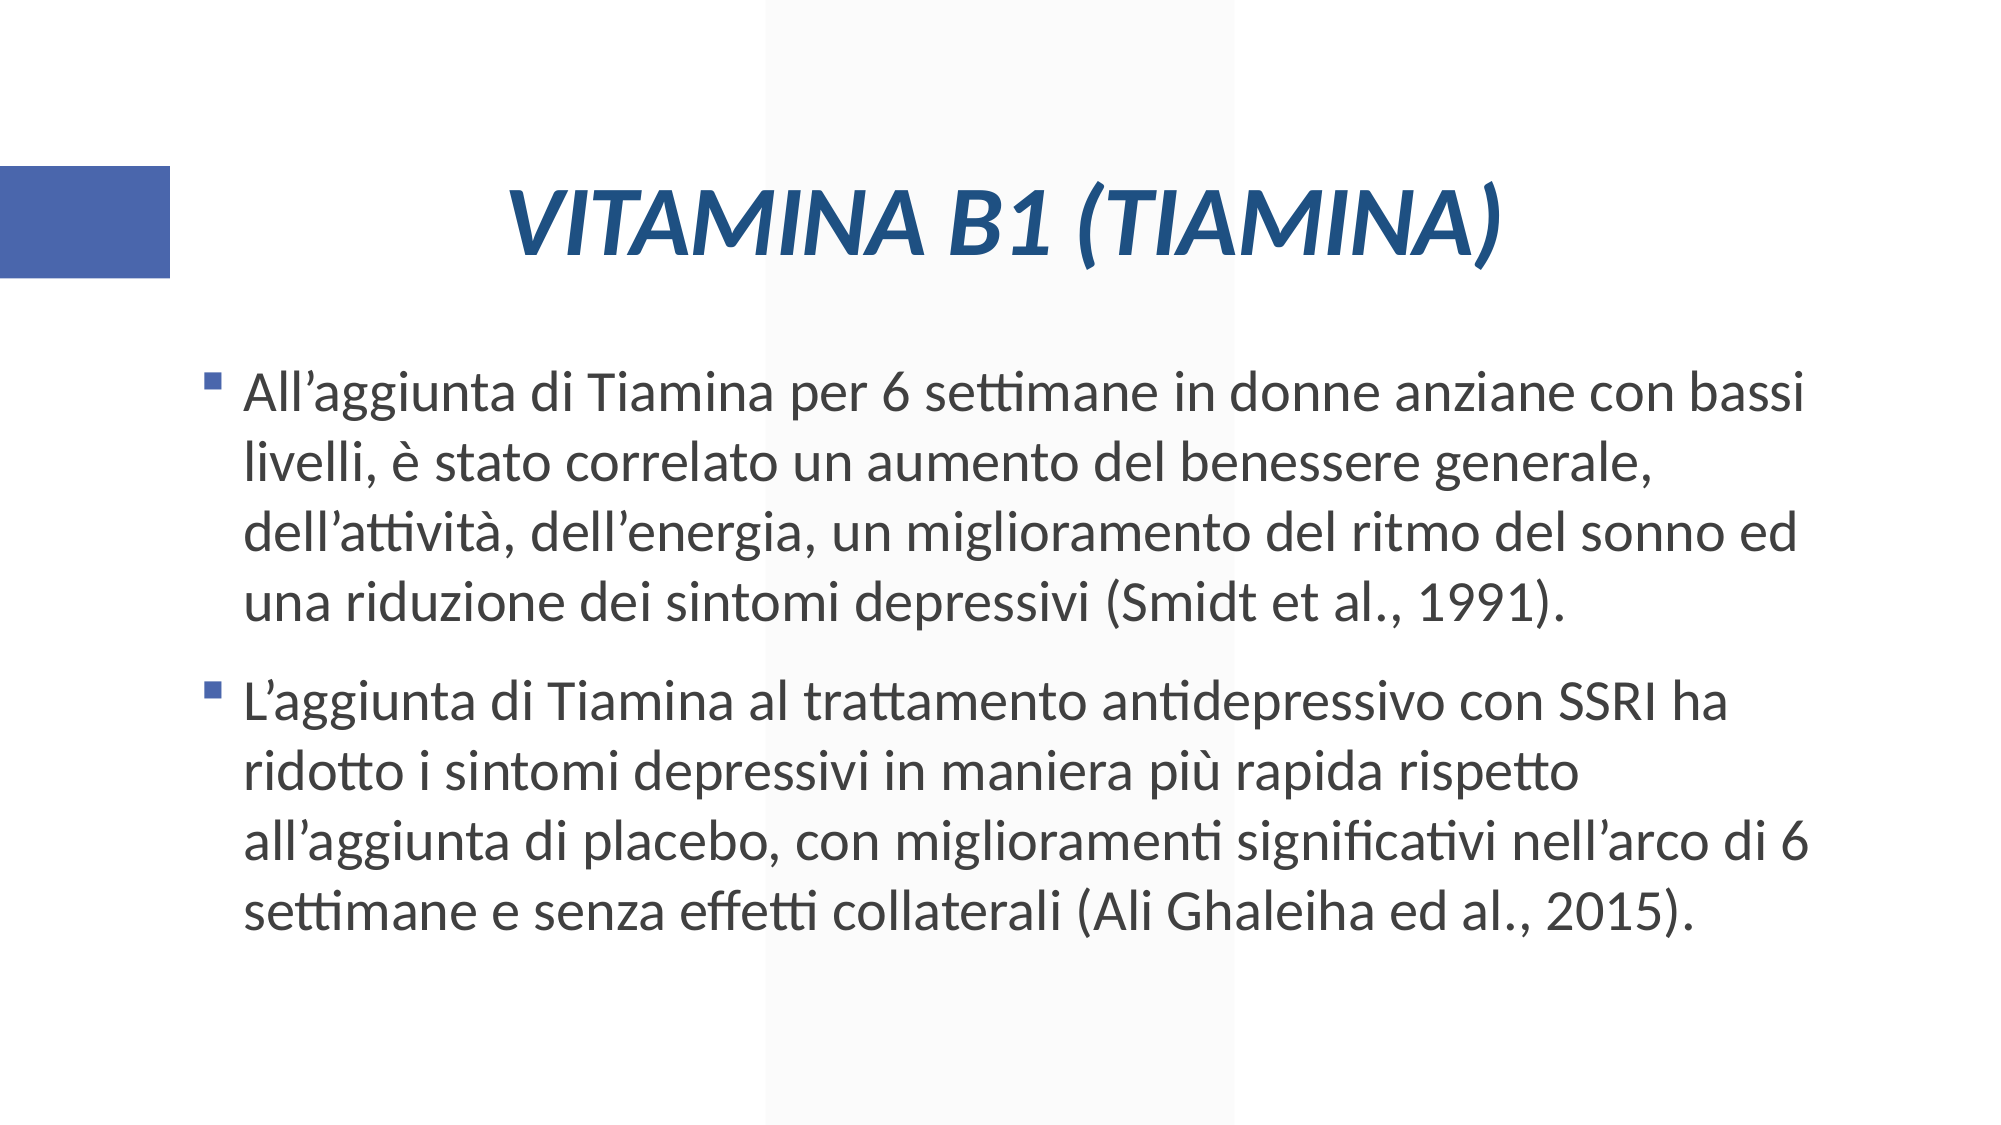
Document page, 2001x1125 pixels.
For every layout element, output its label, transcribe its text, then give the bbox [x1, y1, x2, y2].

list All’aggiunta di Tiamina per 6 settimane in donne anziane con bassi livelli, è stato correlato un aumento del benessere generale, dell’attività, dell’energia, un miglioramento del ritmo del sonno ed una riduzione dei sintomi depressivi (Smidt et al., 1991). L’aggiunta di Tiamina al trattamento antidepressivo con SSRI ha ridotto i sintomi depressivi in maniera più rapida rispetto all’aggiunta di placebo, con miglioramenti significativi nell’arco di 6 settimane e senza effetti collaterali (Ali Ghaleiha ed al., 2015). [199, 345, 1850, 963]
title VITAMINA B1 (TIAMINA) [180, 47, 1830, 285]
